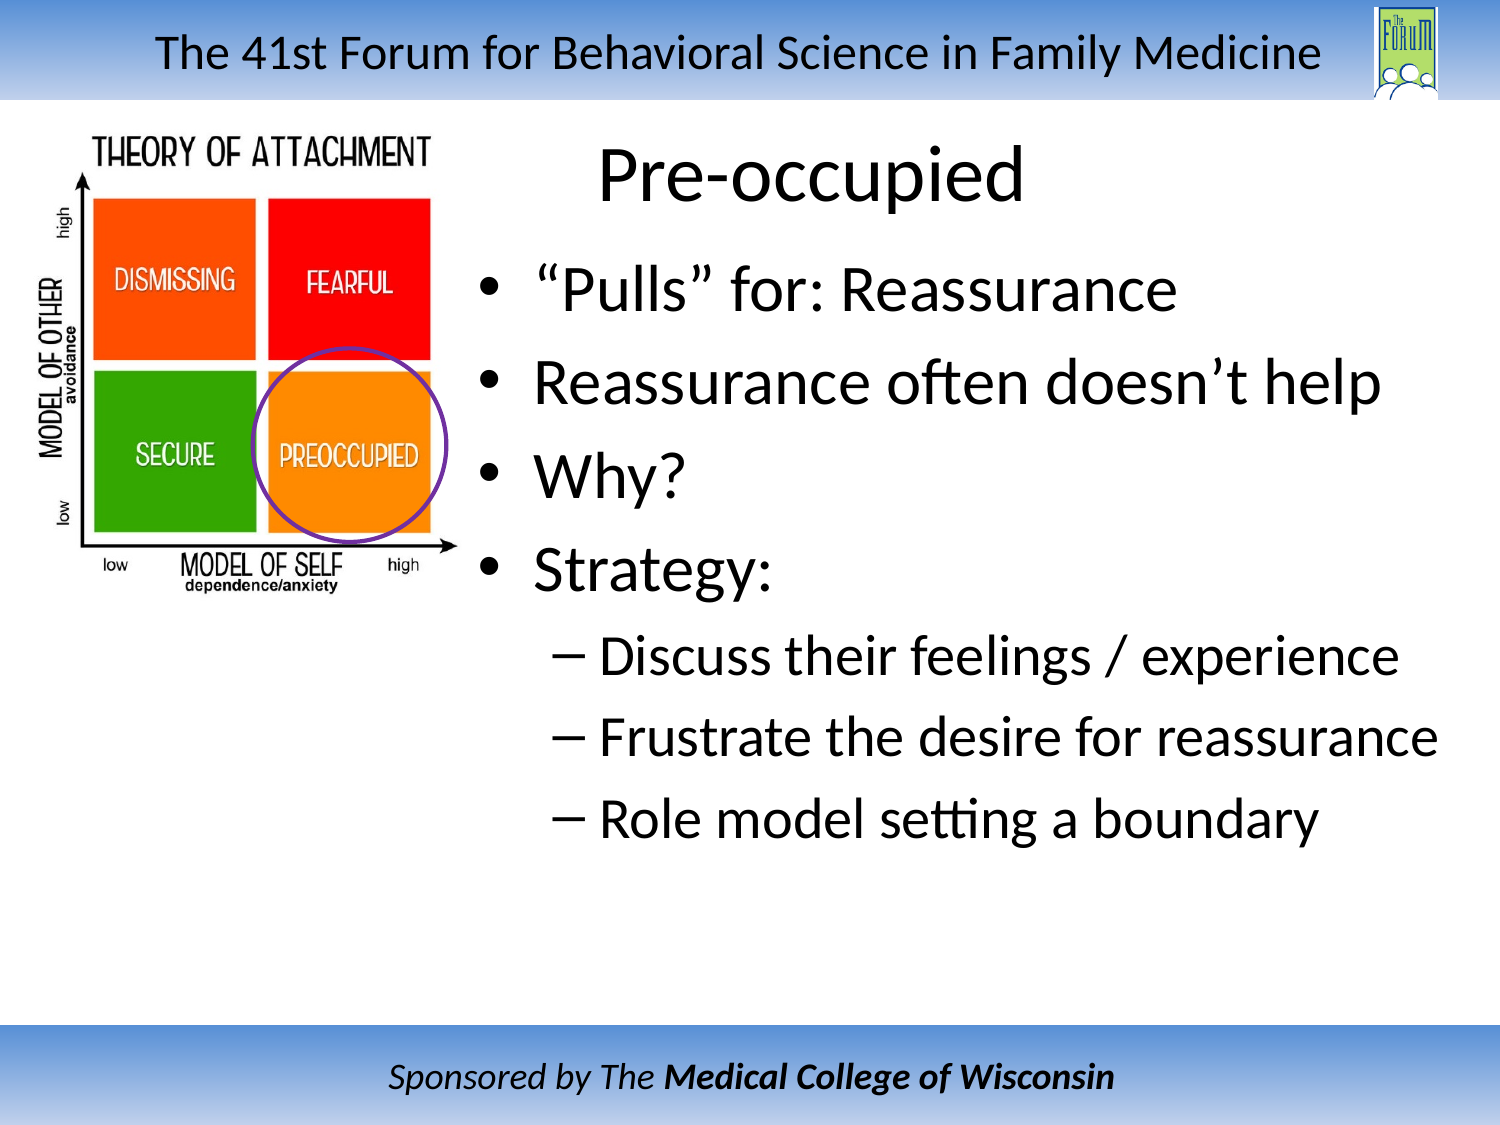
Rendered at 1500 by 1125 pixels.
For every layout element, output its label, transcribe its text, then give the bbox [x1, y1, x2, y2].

picture [1374, 7, 1438, 100]
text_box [26, 122, 463, 602]
list “Pulls” for: Reassurance Reassurance often doesn’t help Why? Strategy: Discuss their feelings / experience Frustrate the desire for reassurance Role model setting a boundary [462, 237, 1488, 1013]
title Pre-occupied [137, 112, 1488, 225]
